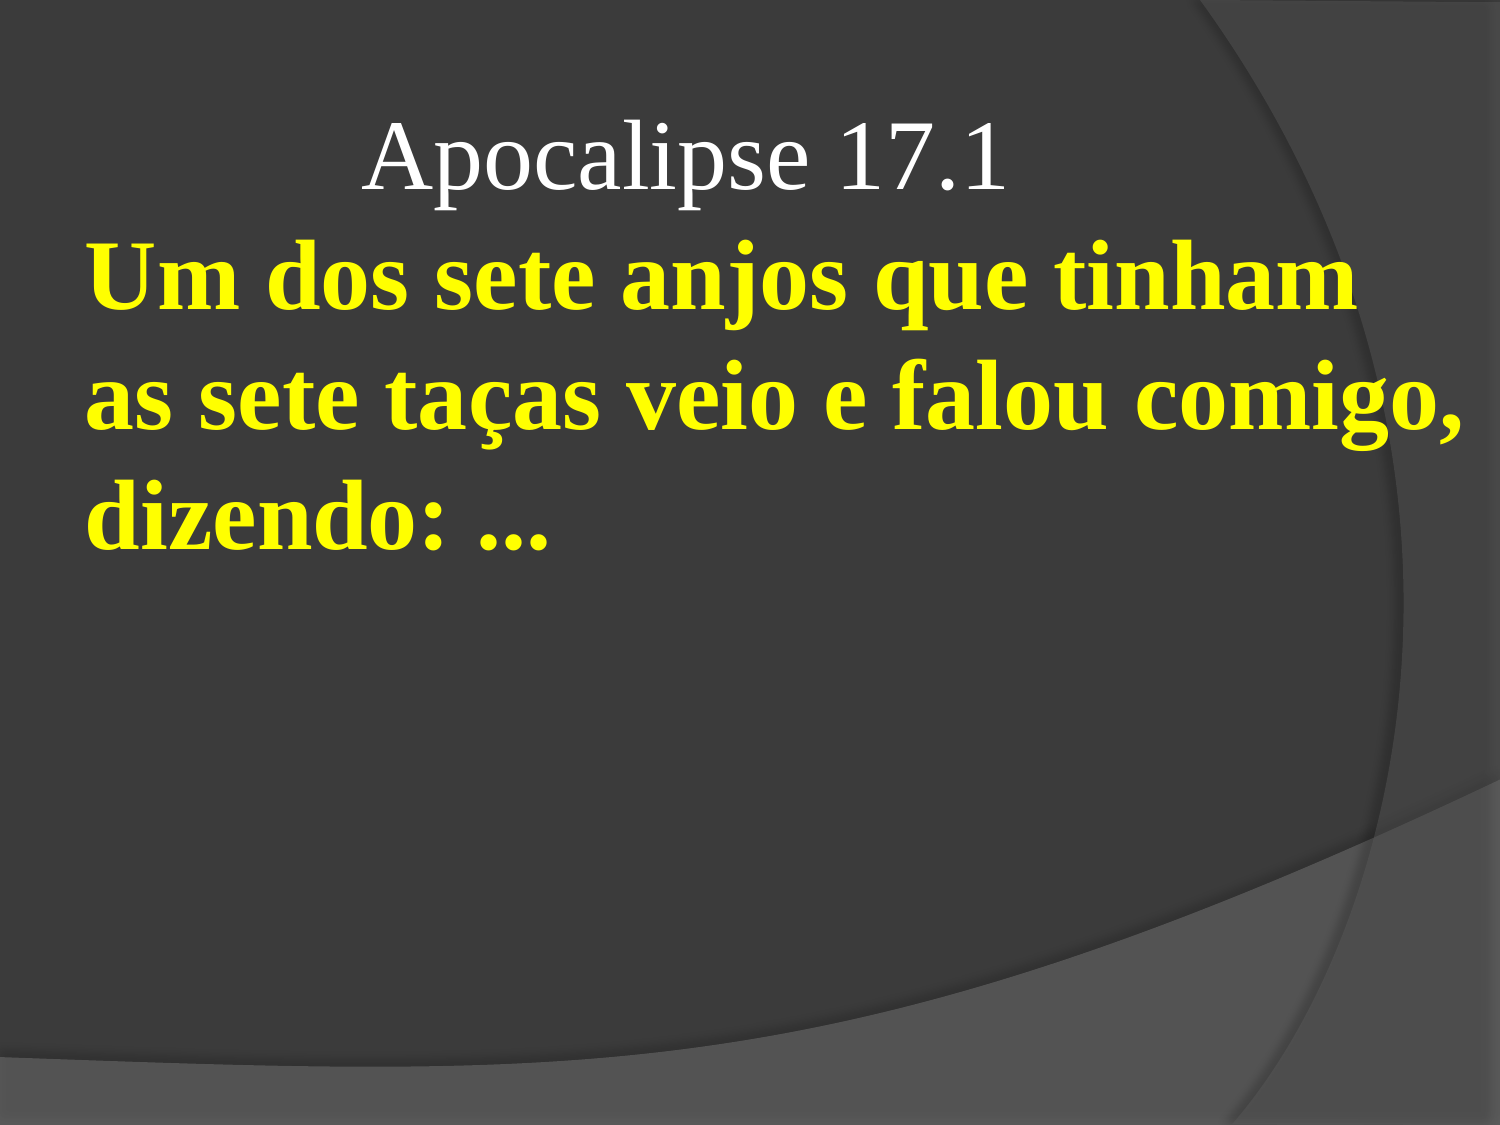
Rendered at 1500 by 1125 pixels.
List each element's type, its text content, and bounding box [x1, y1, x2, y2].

text_box Apocalipse 17.1 Um dos sete anjos que tinham as sete taças veio e falou comigo, dizendo: ... [70, 82, 1500, 697]
